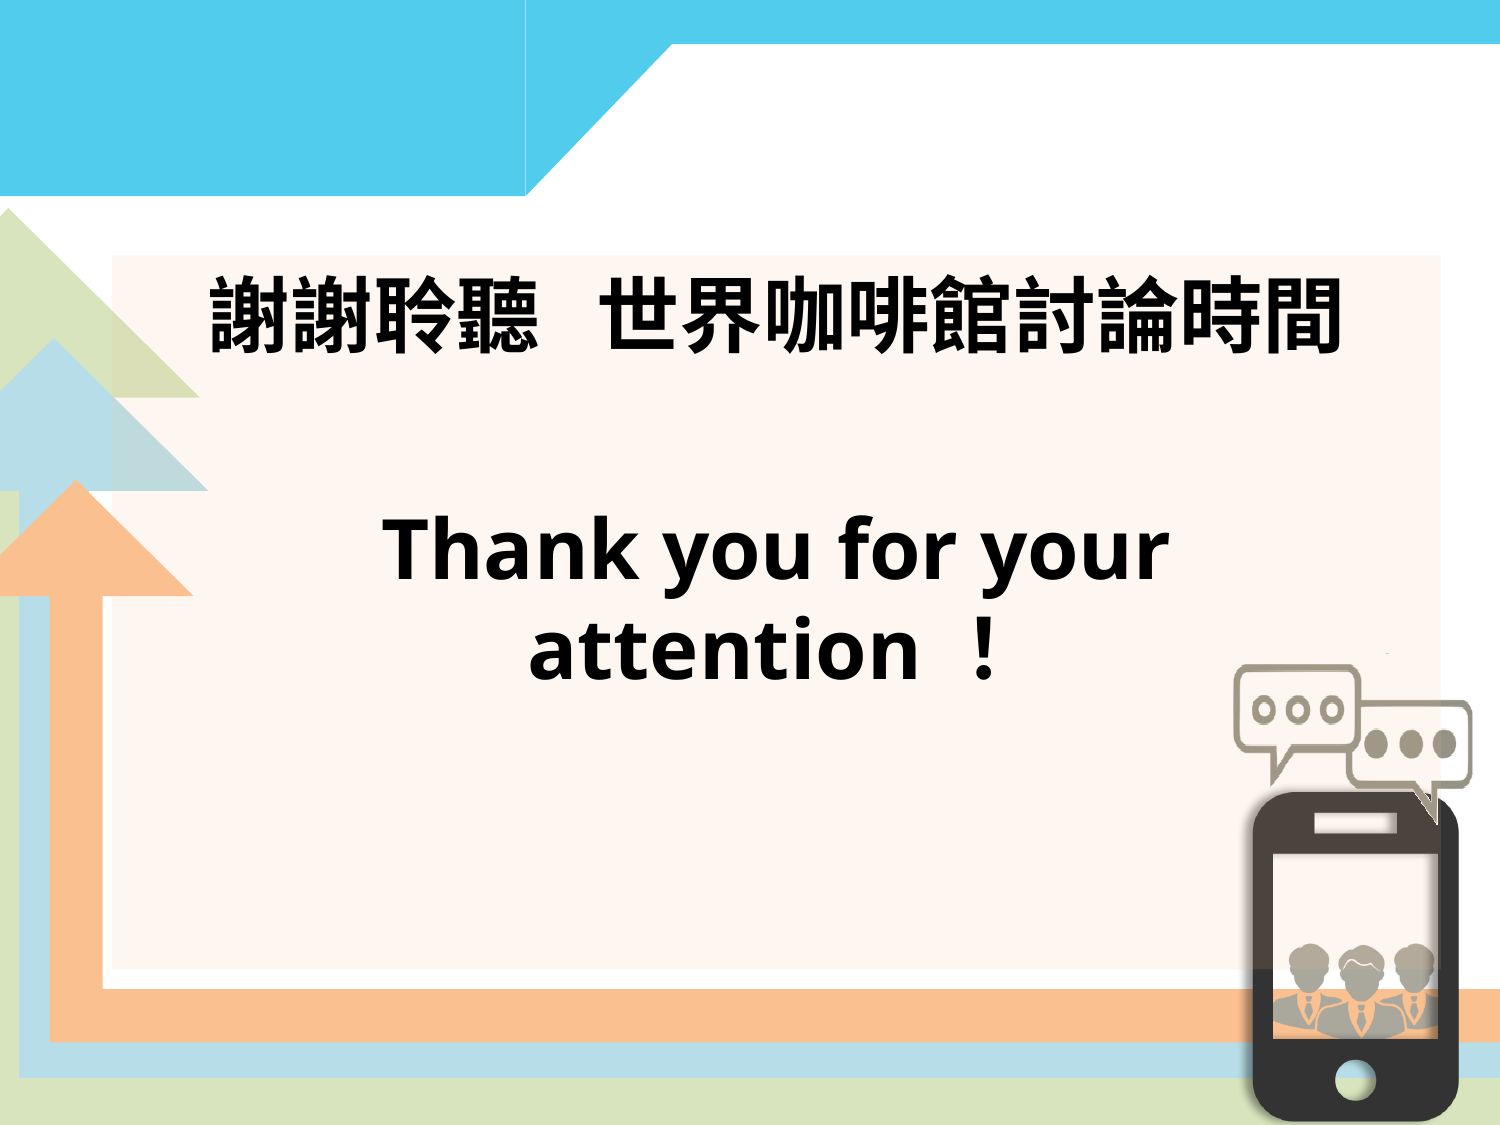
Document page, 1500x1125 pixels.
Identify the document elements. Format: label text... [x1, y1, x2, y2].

list 謝謝聆聽 世界咖啡館討論時間 Thank you for your attention！ [112, 255, 1441, 970]
picture [1441, 645, 1500, 835]
